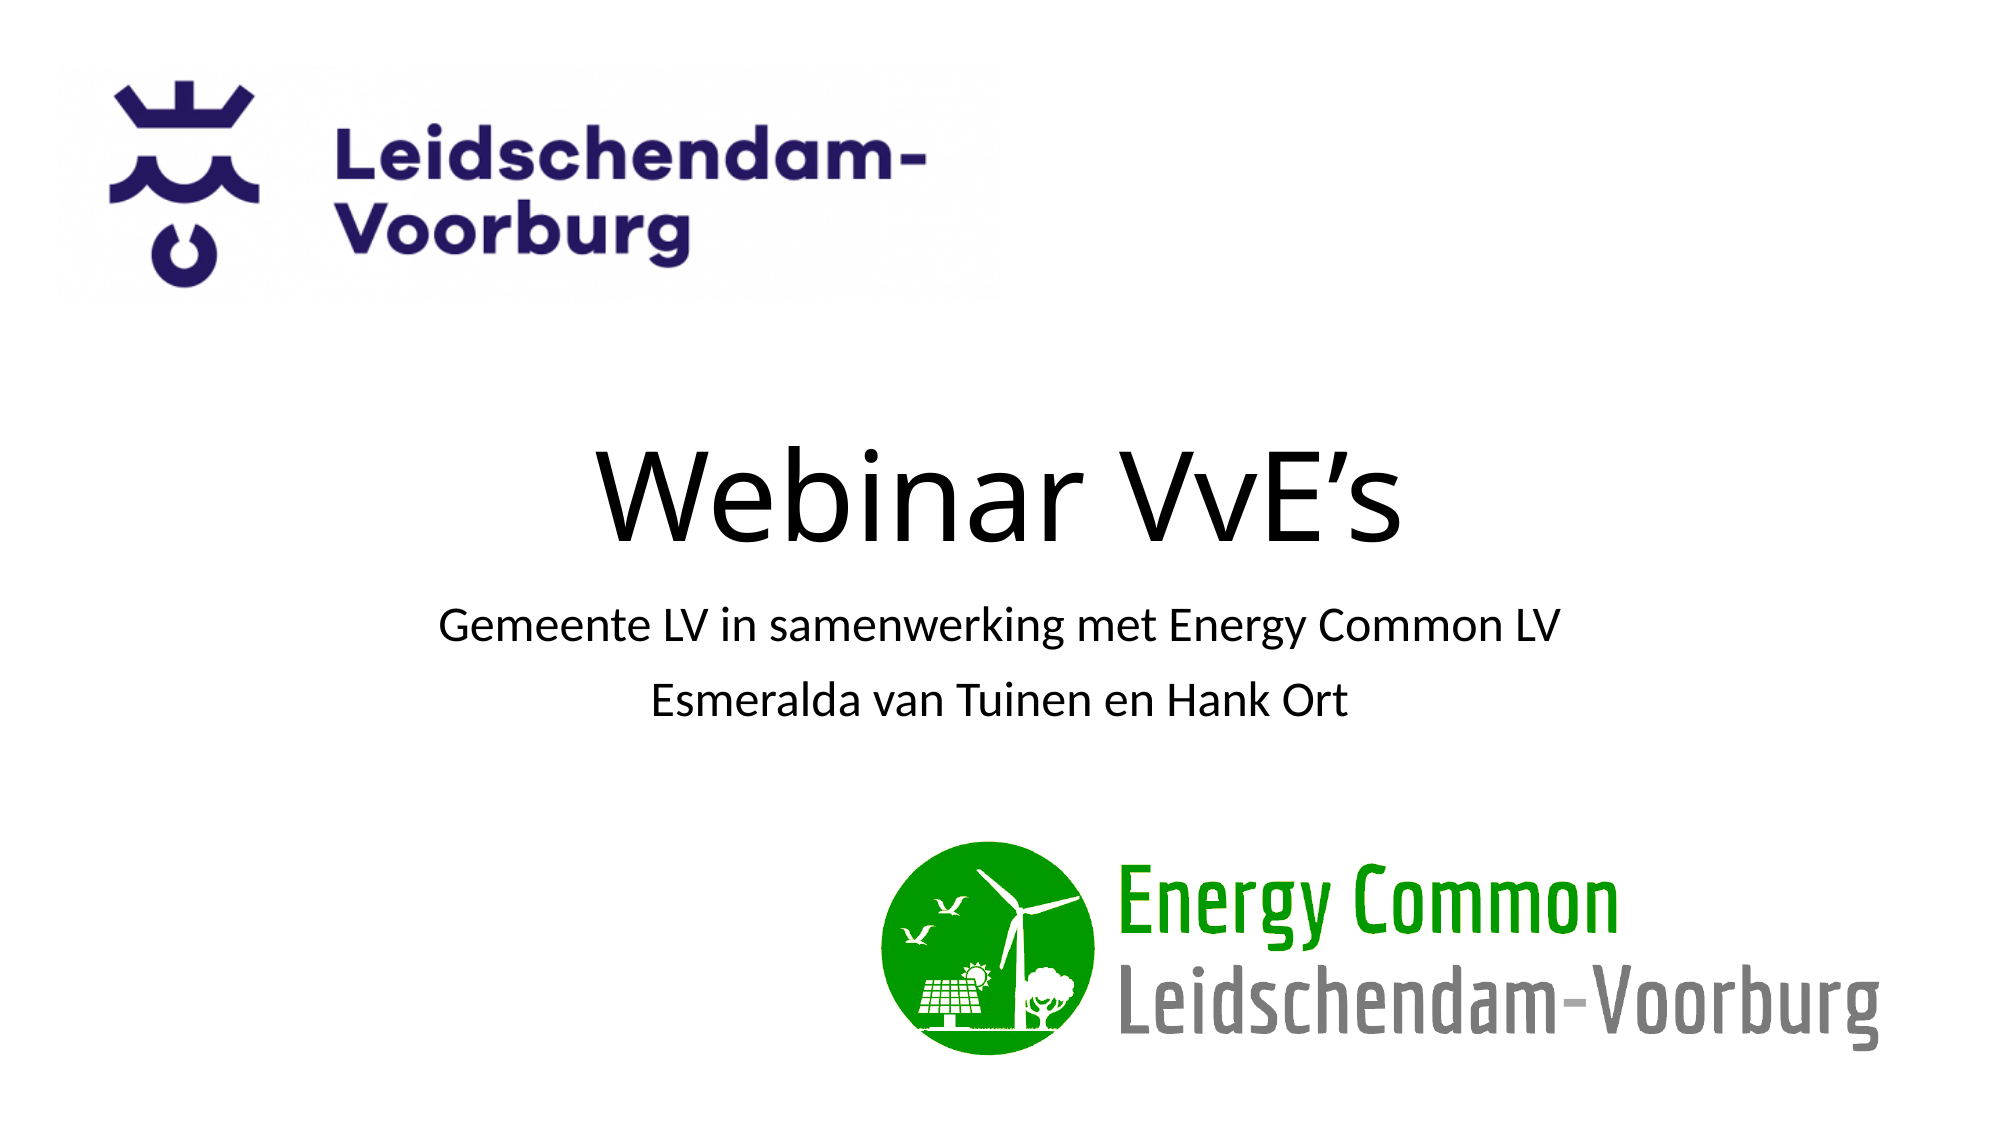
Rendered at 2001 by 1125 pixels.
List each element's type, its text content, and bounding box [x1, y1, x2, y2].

picture [873, 830, 1889, 1067]
title Webinar VvE’s [249, 184, 1750, 576]
subtitle Gemeente LV in samenwerking met Energy Common LV Esmeralda van Tuinen en Hank Ort [249, 590, 1750, 863]
picture [58, 65, 1000, 303]
